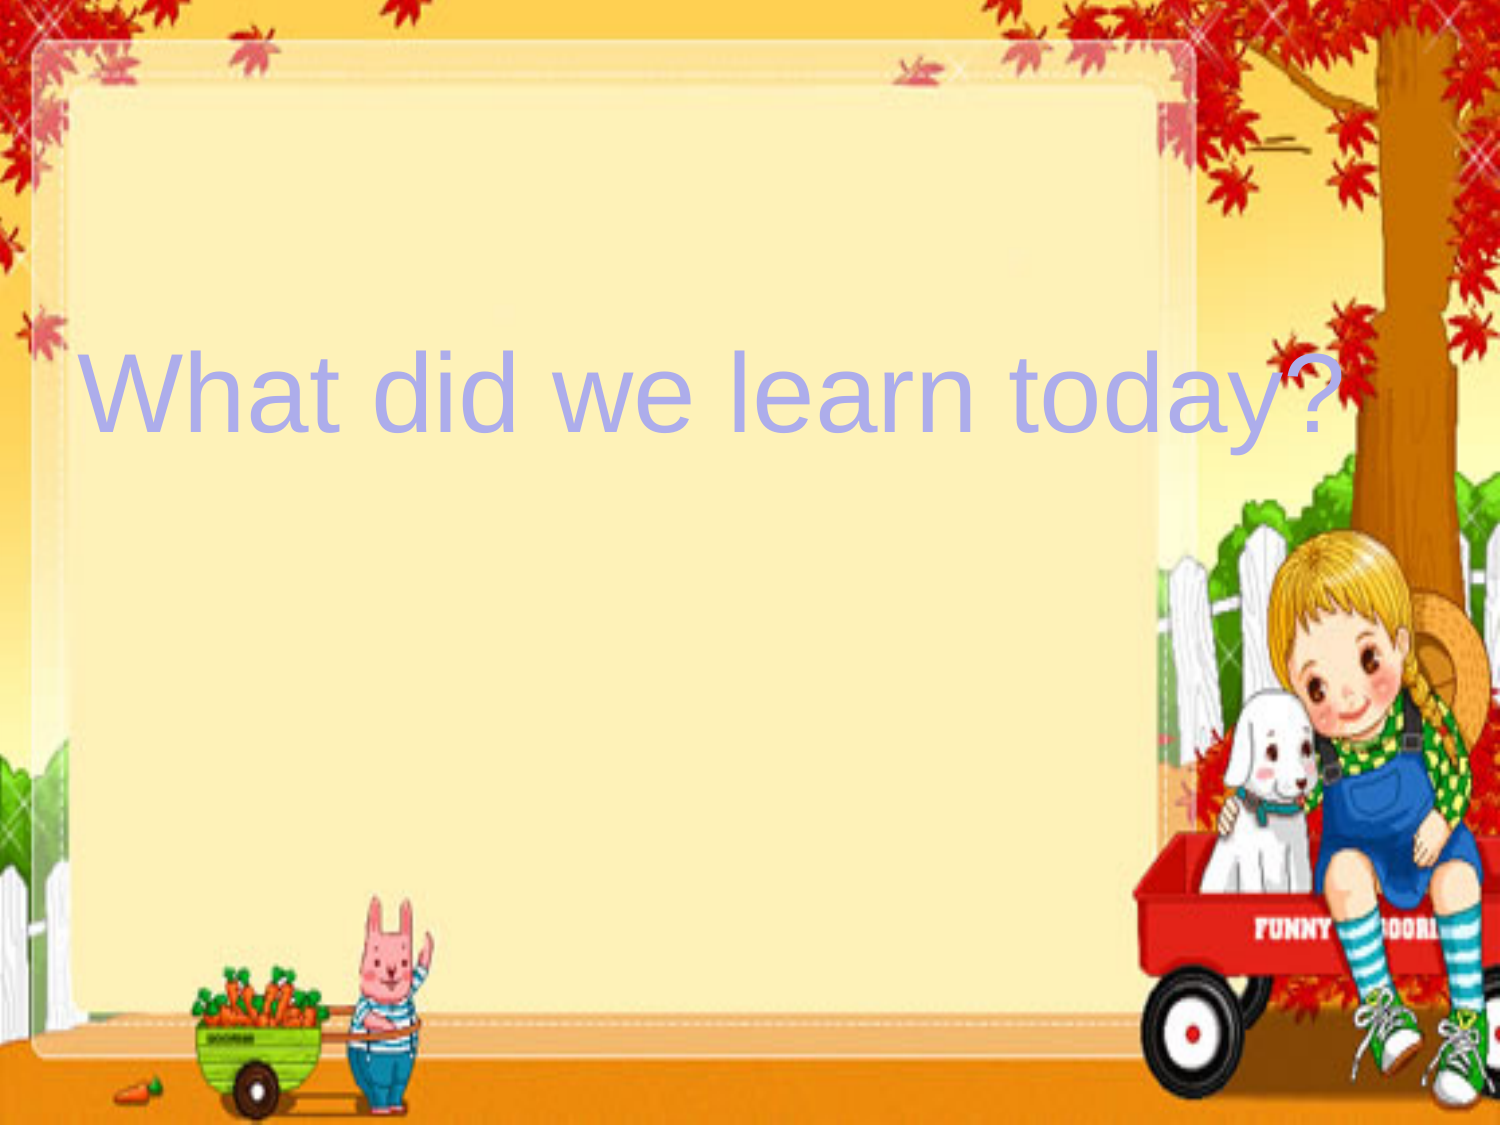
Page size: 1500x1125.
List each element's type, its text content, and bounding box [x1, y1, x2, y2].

text_box What did we learn today? [63, 312, 1362, 463]
picture [0, 0, 1500, 1125]
